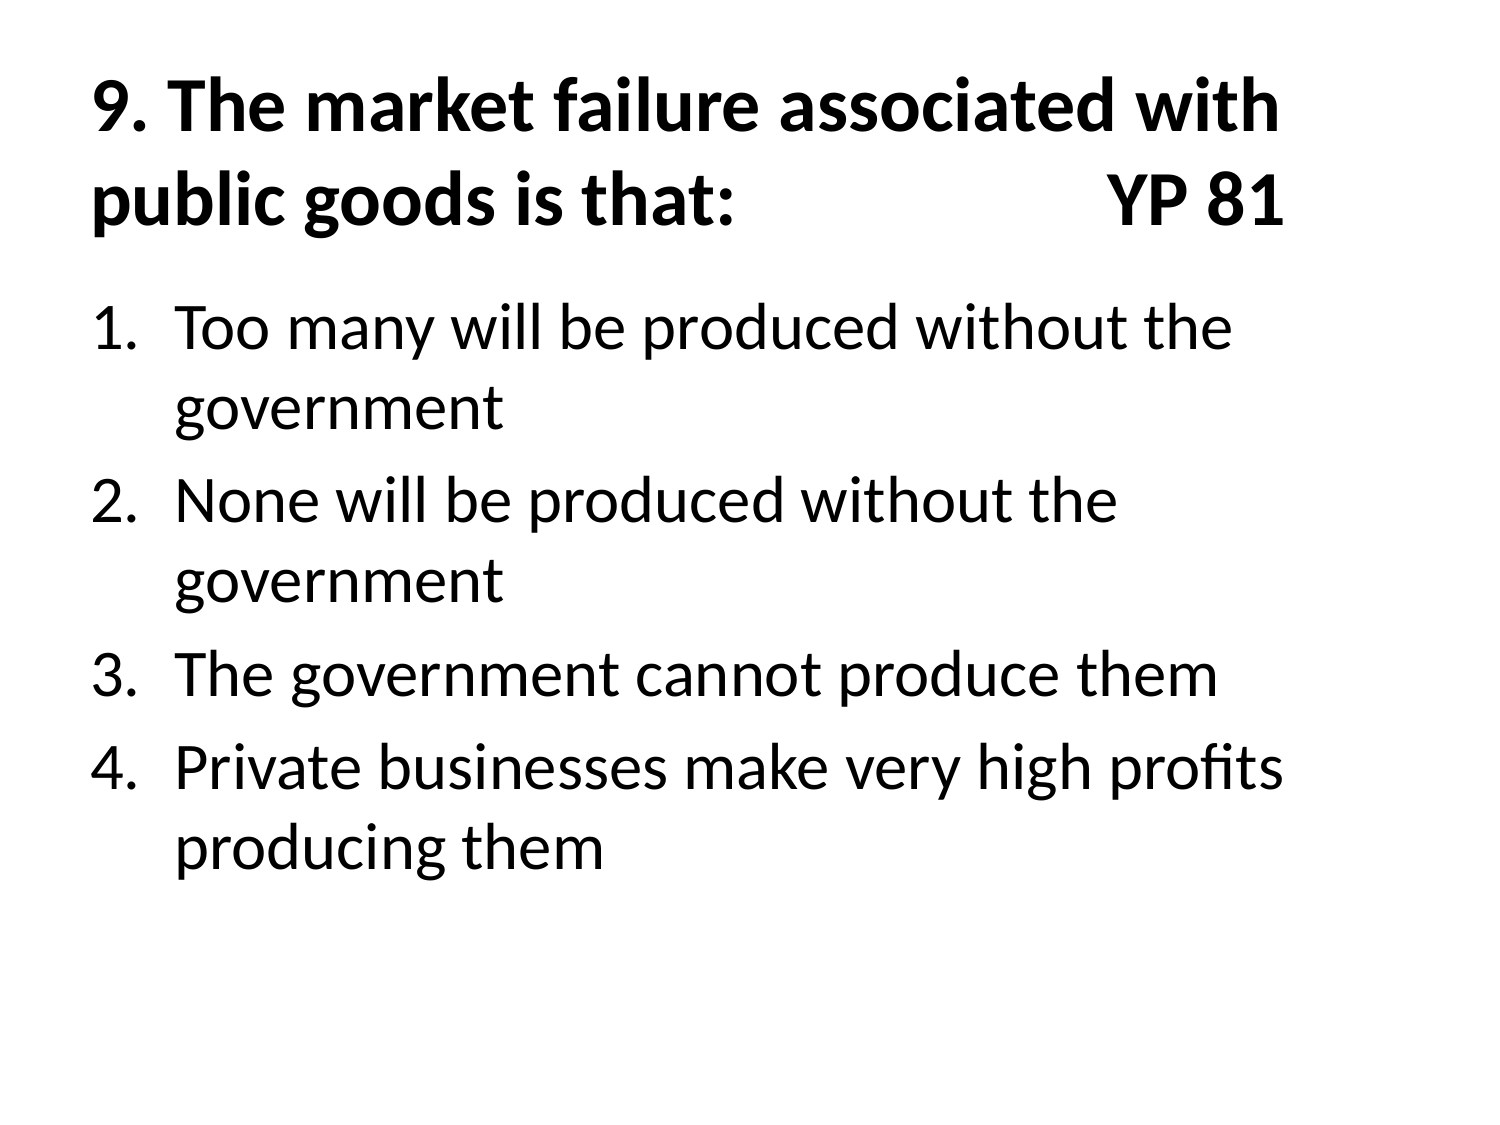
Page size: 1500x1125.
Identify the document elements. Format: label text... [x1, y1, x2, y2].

title 9. The market failure associated with public goods is that: YP 81 [75, 45, 1425, 250]
list Too many will be produced without the government None will be produced without the government The government cannot produce them Private businesses make very high profits producing them [75, 275, 1463, 1005]
